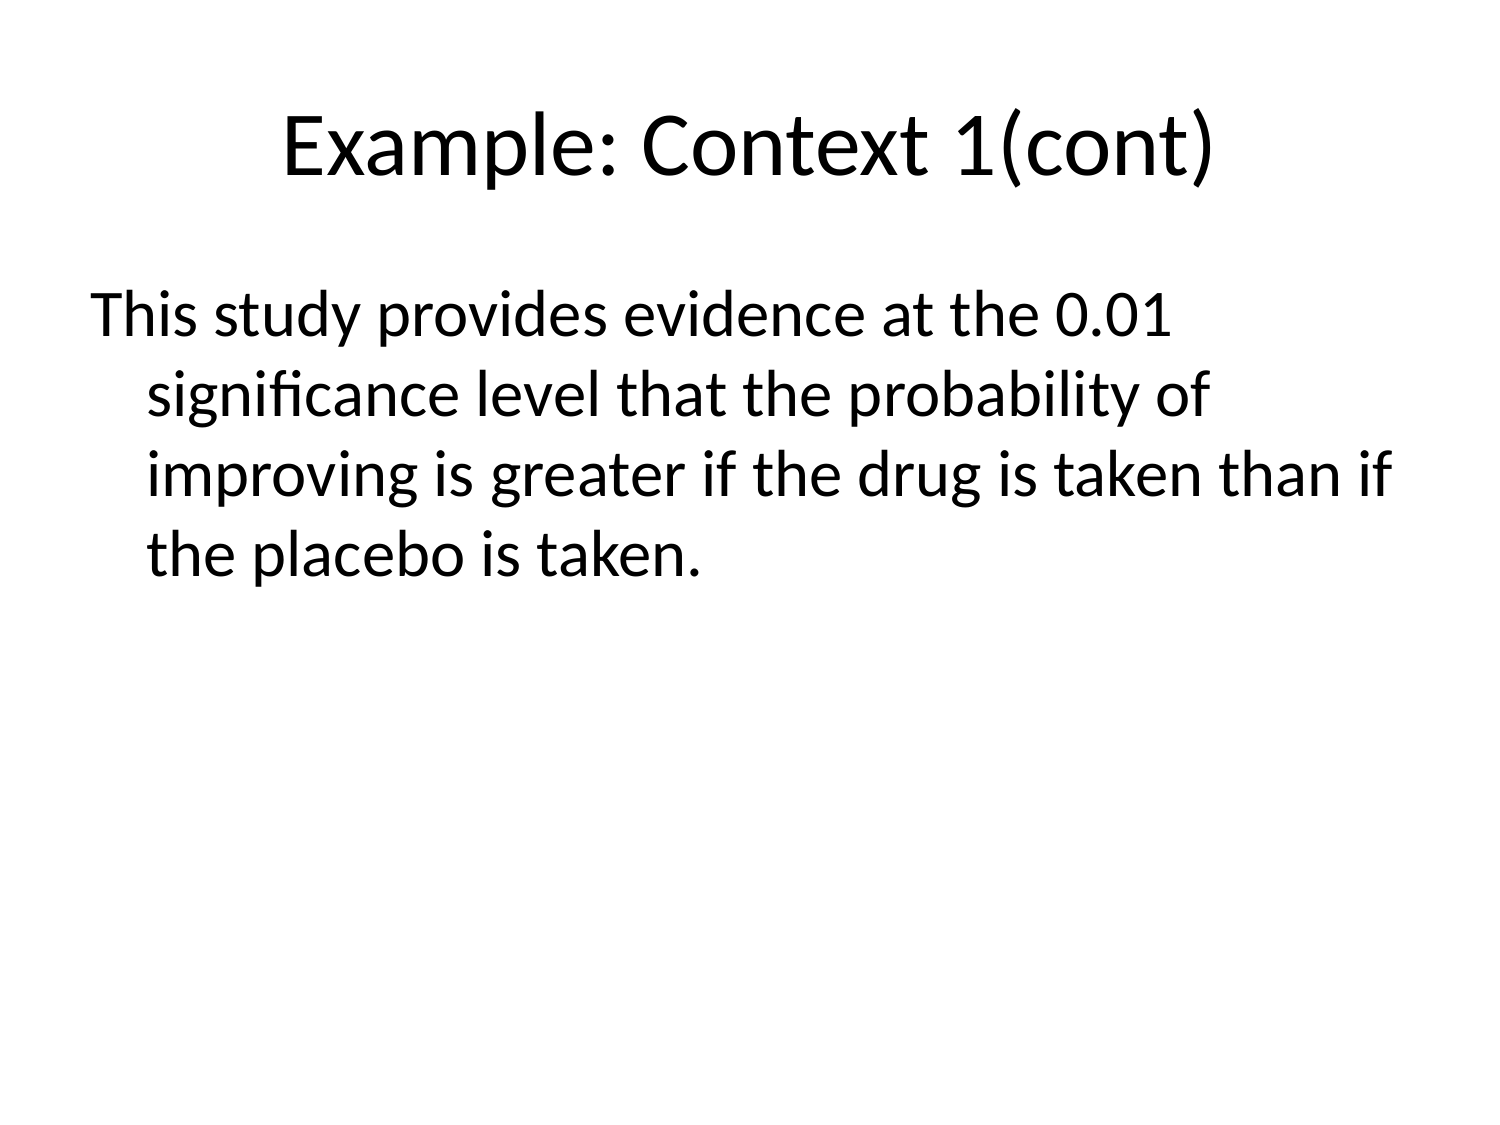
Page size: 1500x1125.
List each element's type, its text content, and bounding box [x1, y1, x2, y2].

title Example: Context 1(cont) [75, 45, 1425, 233]
list This study provides evidence at the 0.01 significance level that the probability of improving is greater if the drug is taken than if the placebo is taken. [75, 262, 1425, 1005]
